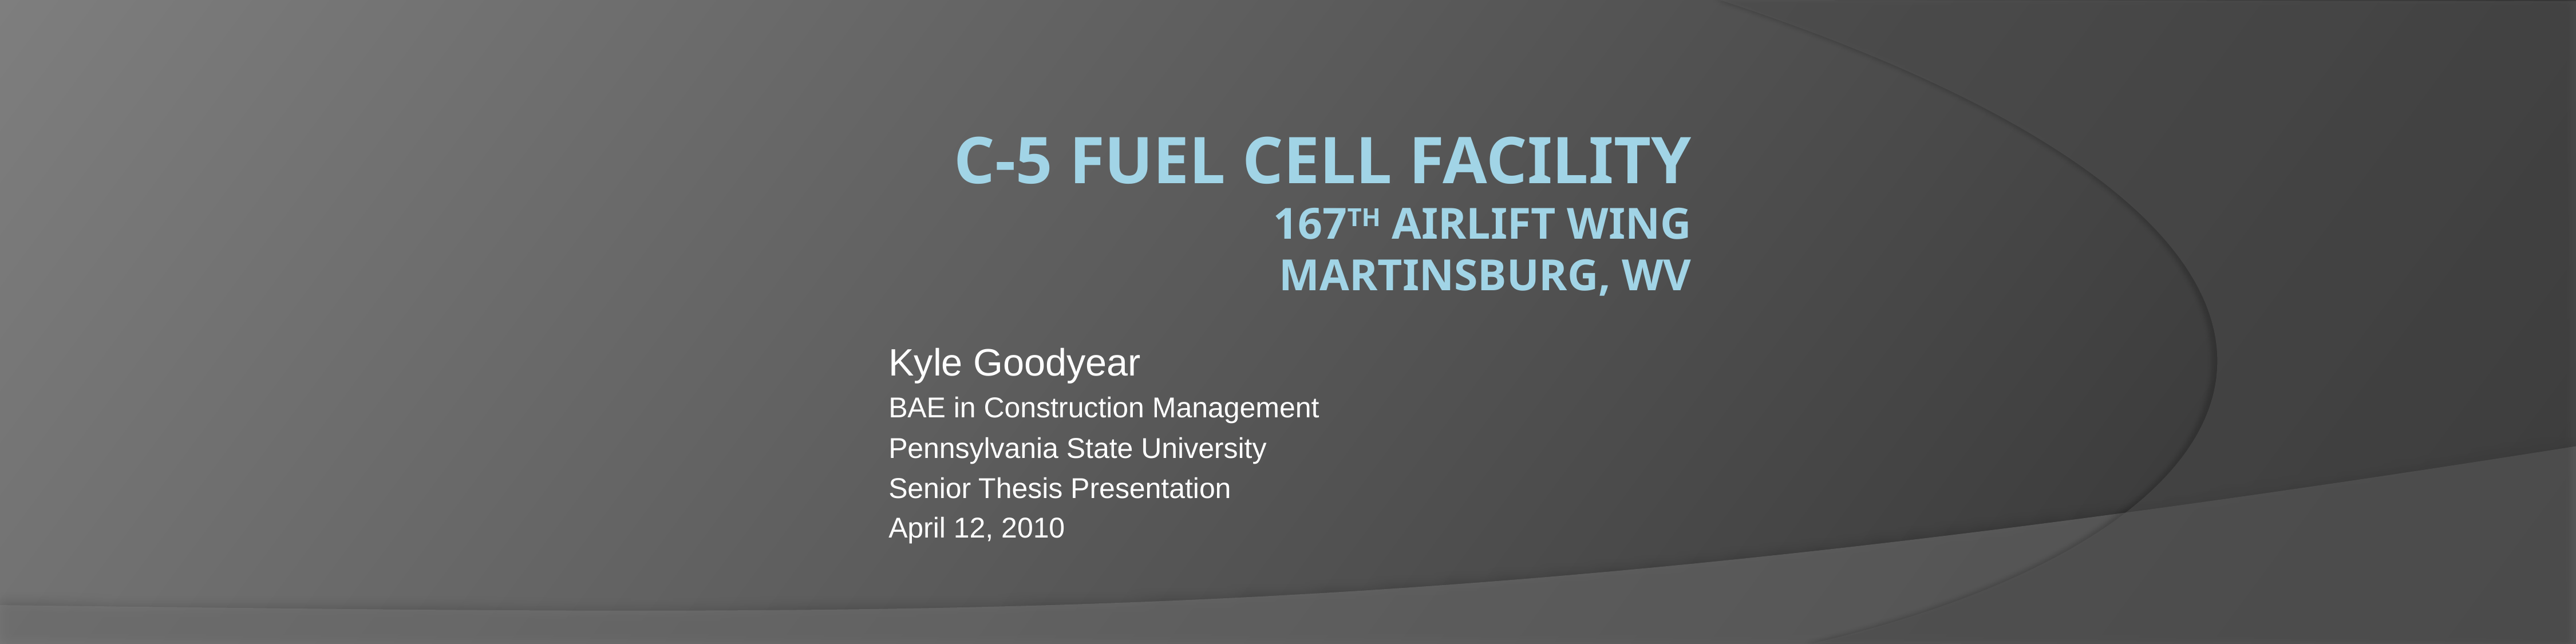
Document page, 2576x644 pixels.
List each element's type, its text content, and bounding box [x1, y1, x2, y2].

title C-5 Fuel cell facility 167th airlift wing martinsburg, wv [859, 114, 1696, 331]
subtitle Kyle Goodyear BAE in Construction Management Pennsylvania State University Senior Thesis Presentation April 12, 2010 [880, 329, 1739, 544]
